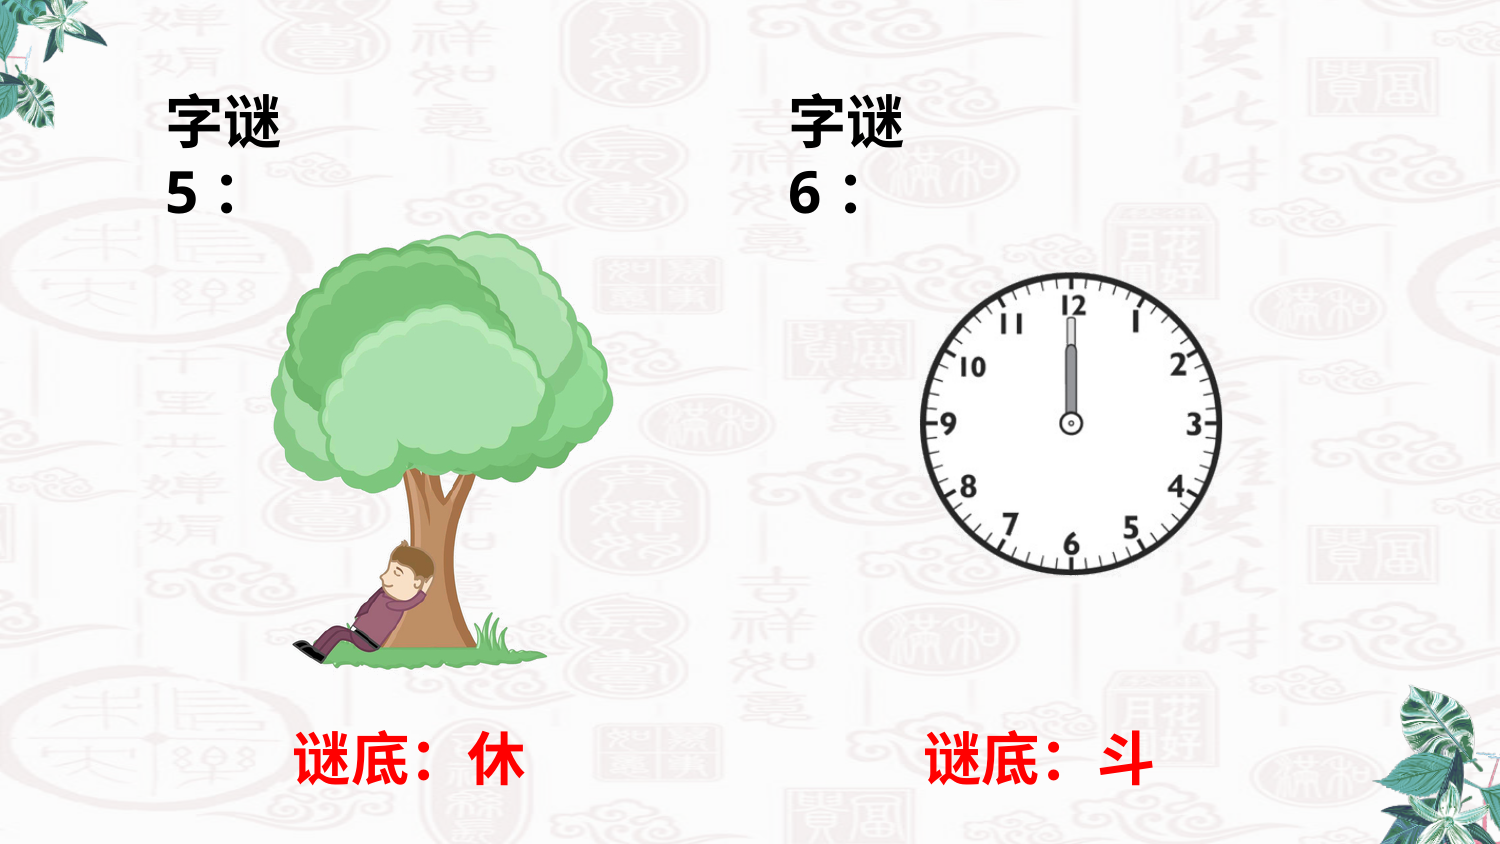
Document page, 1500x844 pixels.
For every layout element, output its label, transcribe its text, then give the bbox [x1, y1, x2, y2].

text_box 字谜6： [773, 78, 1014, 233]
picture [0, 0, 149, 168]
picture [1292, 592, 1500, 844]
picture [239, 215, 637, 715]
text_box 谜底：斗 [908, 714, 1228, 800]
text_box 字谜5： [150, 78, 390, 233]
text_box 谜底：休 [278, 724, 598, 800]
picture [898, 252, 1238, 592]
